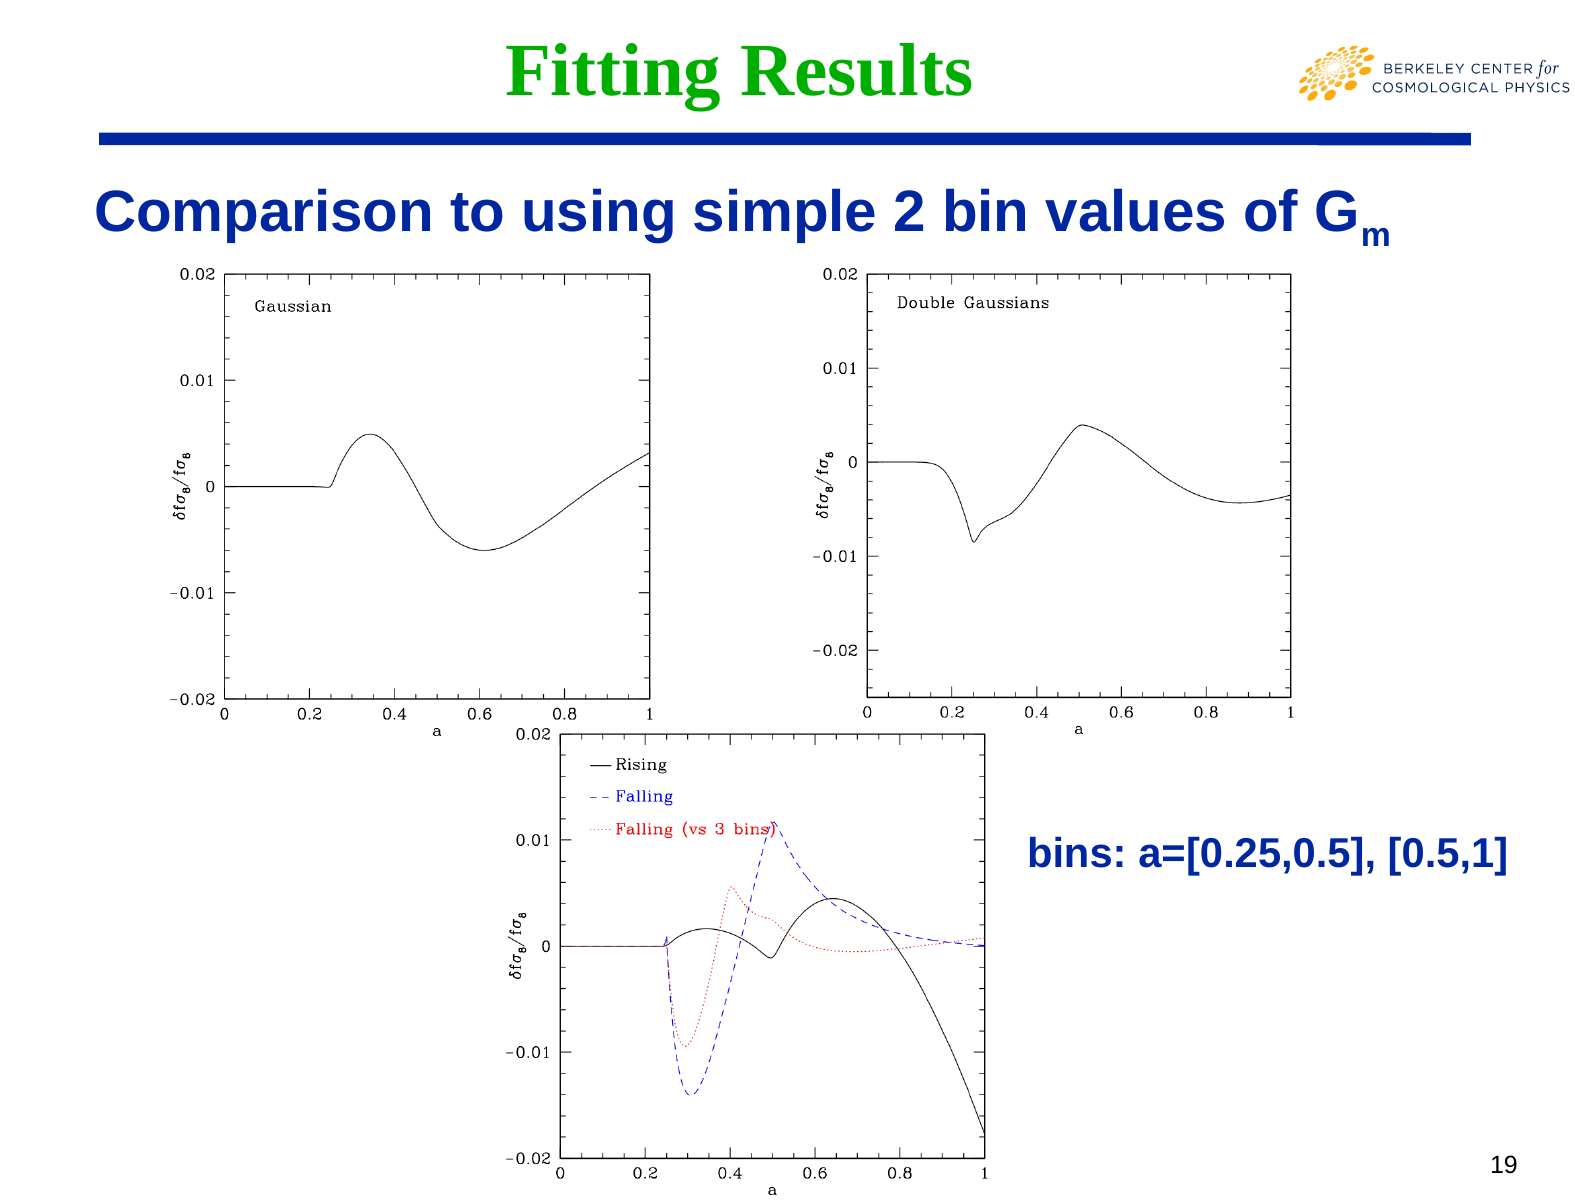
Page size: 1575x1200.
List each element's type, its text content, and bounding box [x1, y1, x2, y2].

title Fitting Results [234, 25, 1245, 120]
picture [169, 246, 1316, 1197]
picture [1299, 46, 1570, 101]
slide_number 19 [1491, 1124, 1575, 1200]
text_box Comparison to using simple 2 bin values of Gm [79, 166, 1575, 261]
text_box bins: a=[0.25,0.5], [0.5,1] [1015, 818, 1535, 883]
